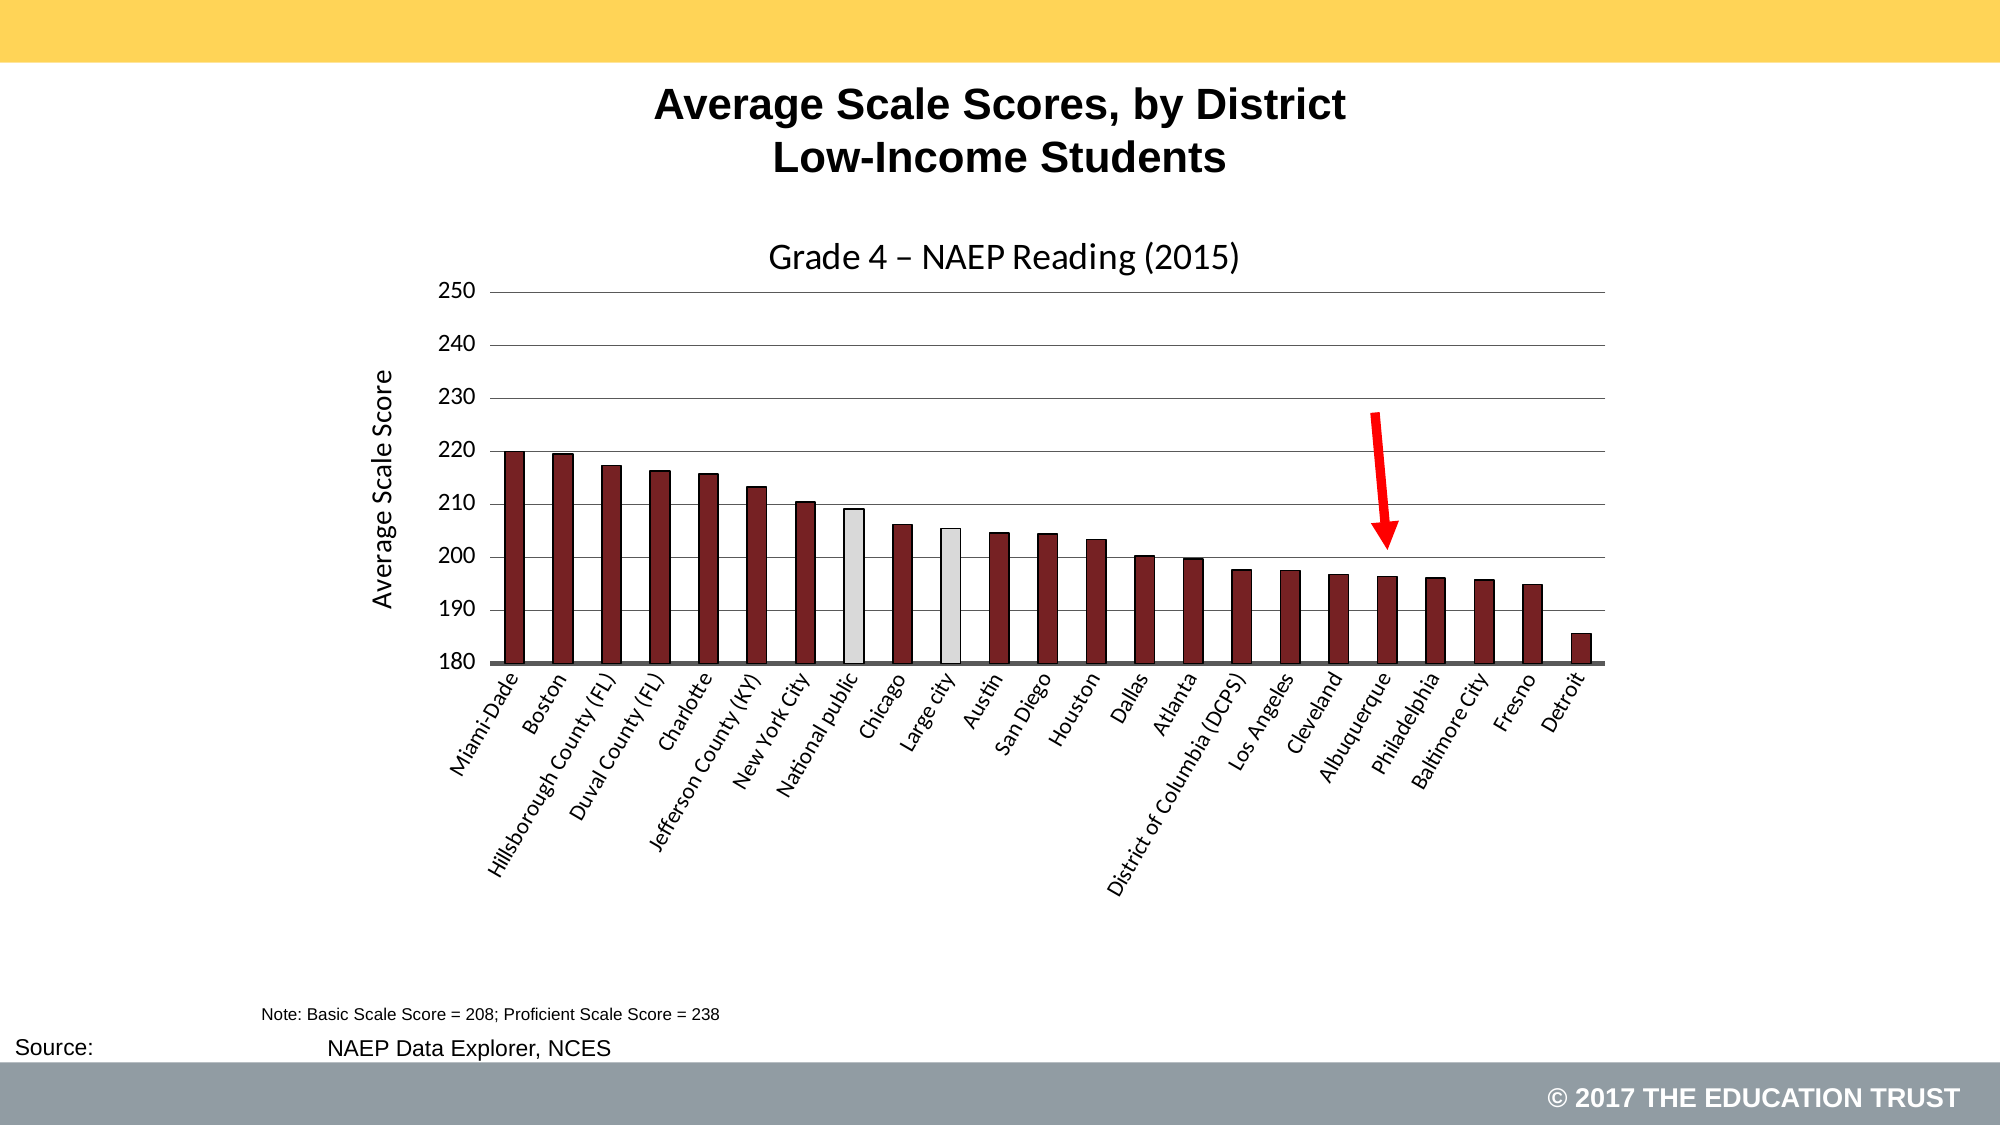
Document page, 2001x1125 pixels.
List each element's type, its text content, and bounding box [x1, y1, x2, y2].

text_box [1374, 412, 1388, 551]
text_box Note: Basic Scale Score = 208; Proficient Scale Score = 238 [249, 997, 860, 1026]
title Average Scale Scores, by District Low-Income Students [493, 62, 1507, 194]
list NAEP Data Explorer, NCES [312, 1025, 922, 1054]
chart [360, 229, 1616, 963]
